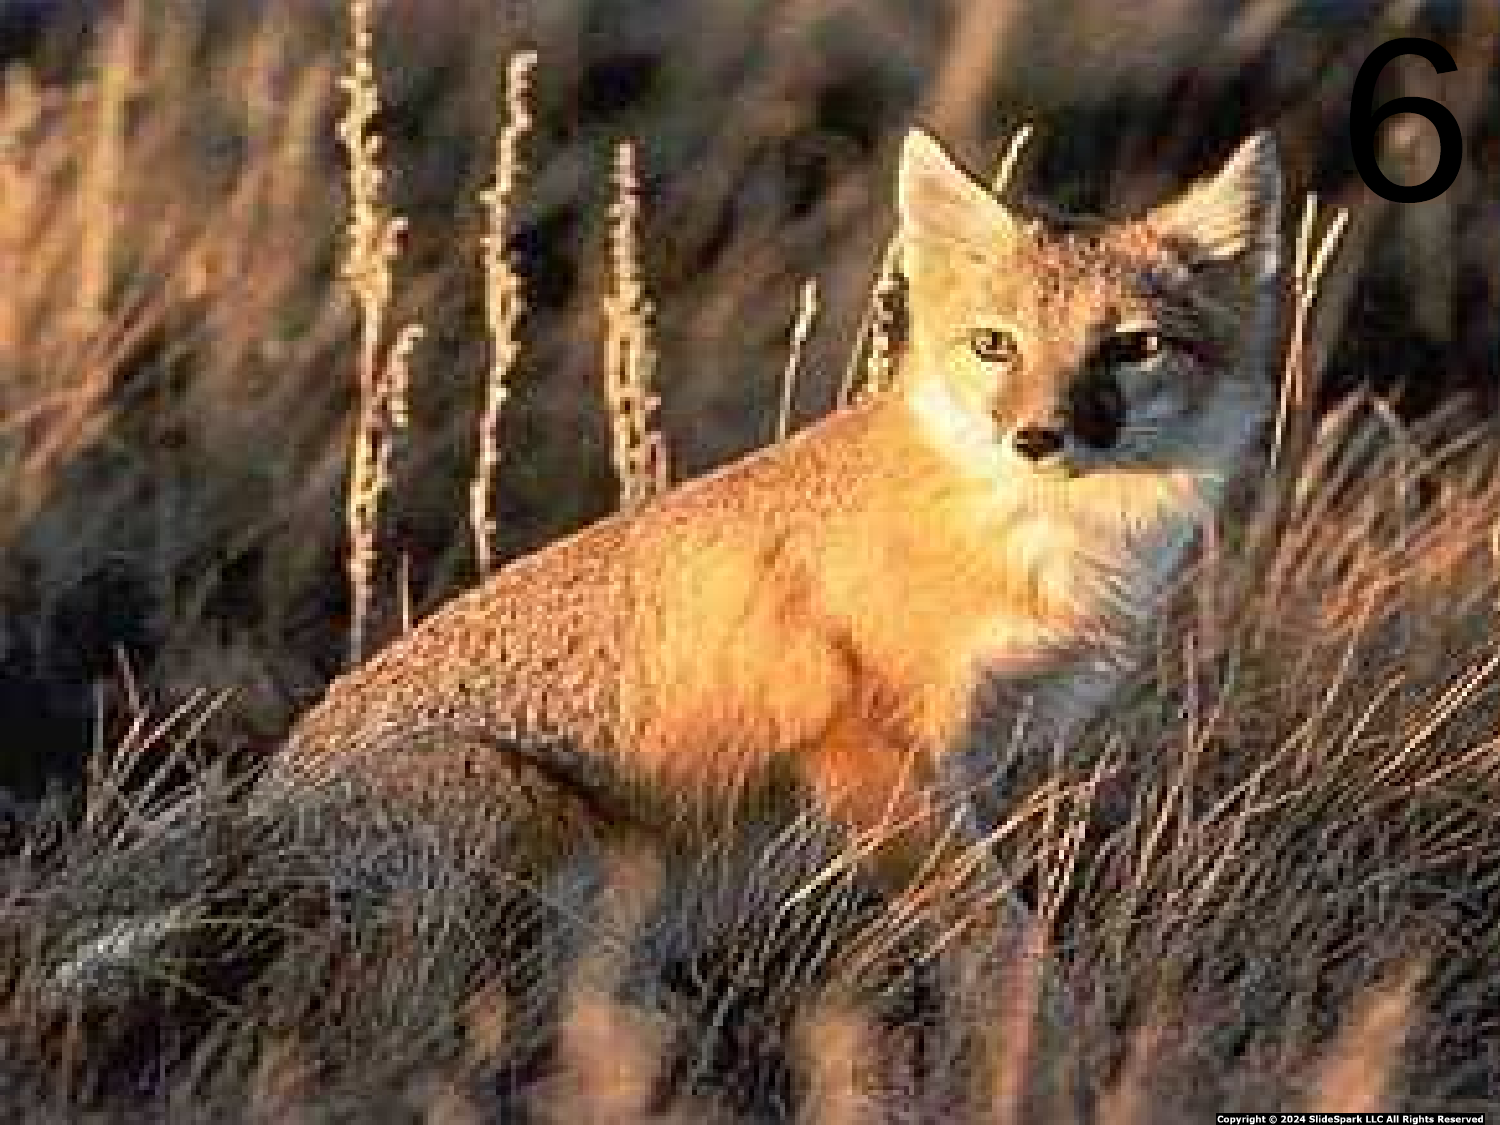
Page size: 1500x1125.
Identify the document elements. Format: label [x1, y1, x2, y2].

list [0, 0, 1500, 1125]
picture [1216, 1113, 1486, 1125]
